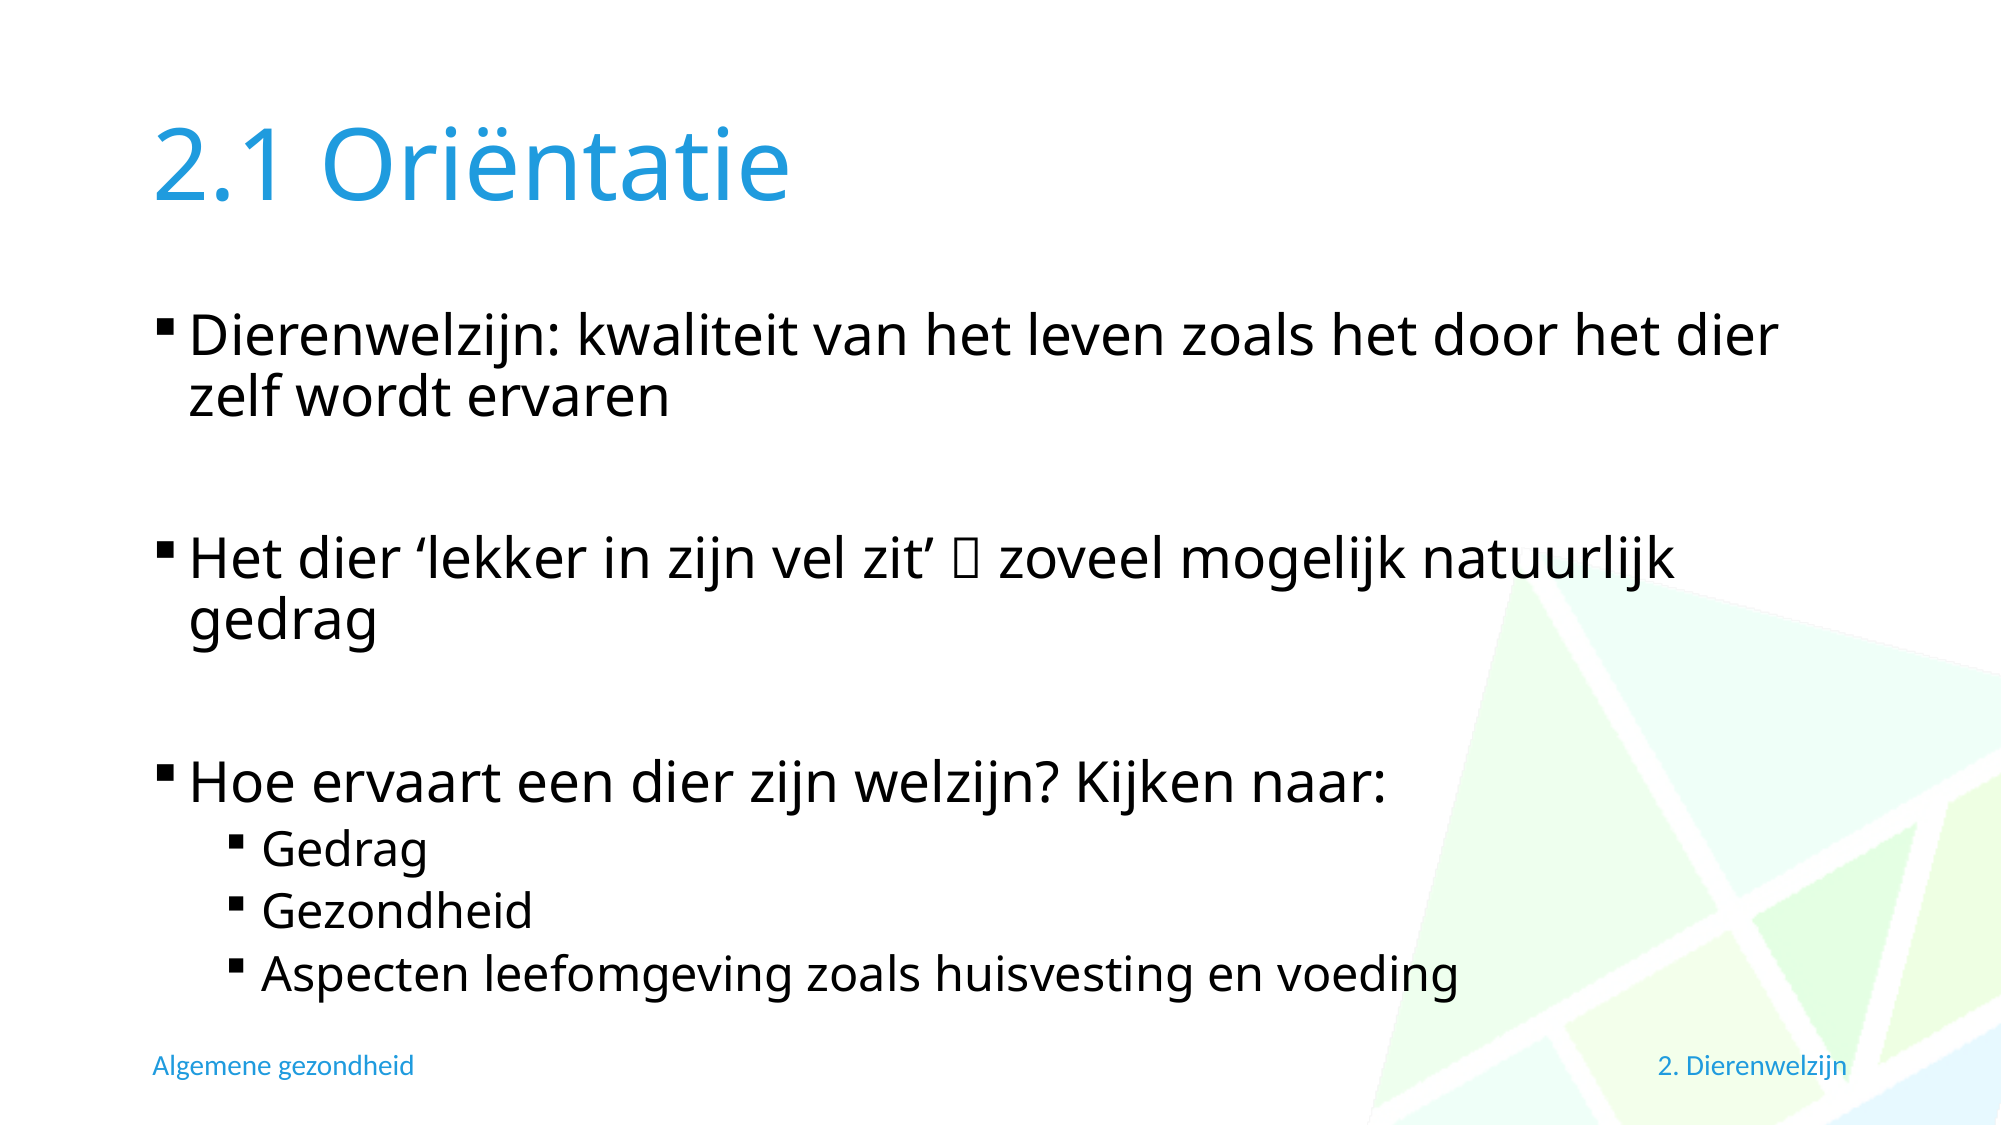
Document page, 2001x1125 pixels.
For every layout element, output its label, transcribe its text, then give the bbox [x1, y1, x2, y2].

list 2. Dierenwelzijn [1412, 1042, 1863, 1103]
list Algemene gezondheid [137, 1042, 588, 1103]
list Dierenwelzijn: kwaliteit van het leven zoals het door het dier zelf wordt ervaren Het dier ‘lekker in zijn vel zit’  zoveel mogelijk natuurlijk gedrag Hoe ervaart een dier zijn welzijn? Kijken naar: Gedrag Gezondheid Aspecten leefomgeving zoals huisvesting en voeding [137, 299, 1863, 1014]
title 2.1 Oriëntatie [137, 59, 1863, 278]
